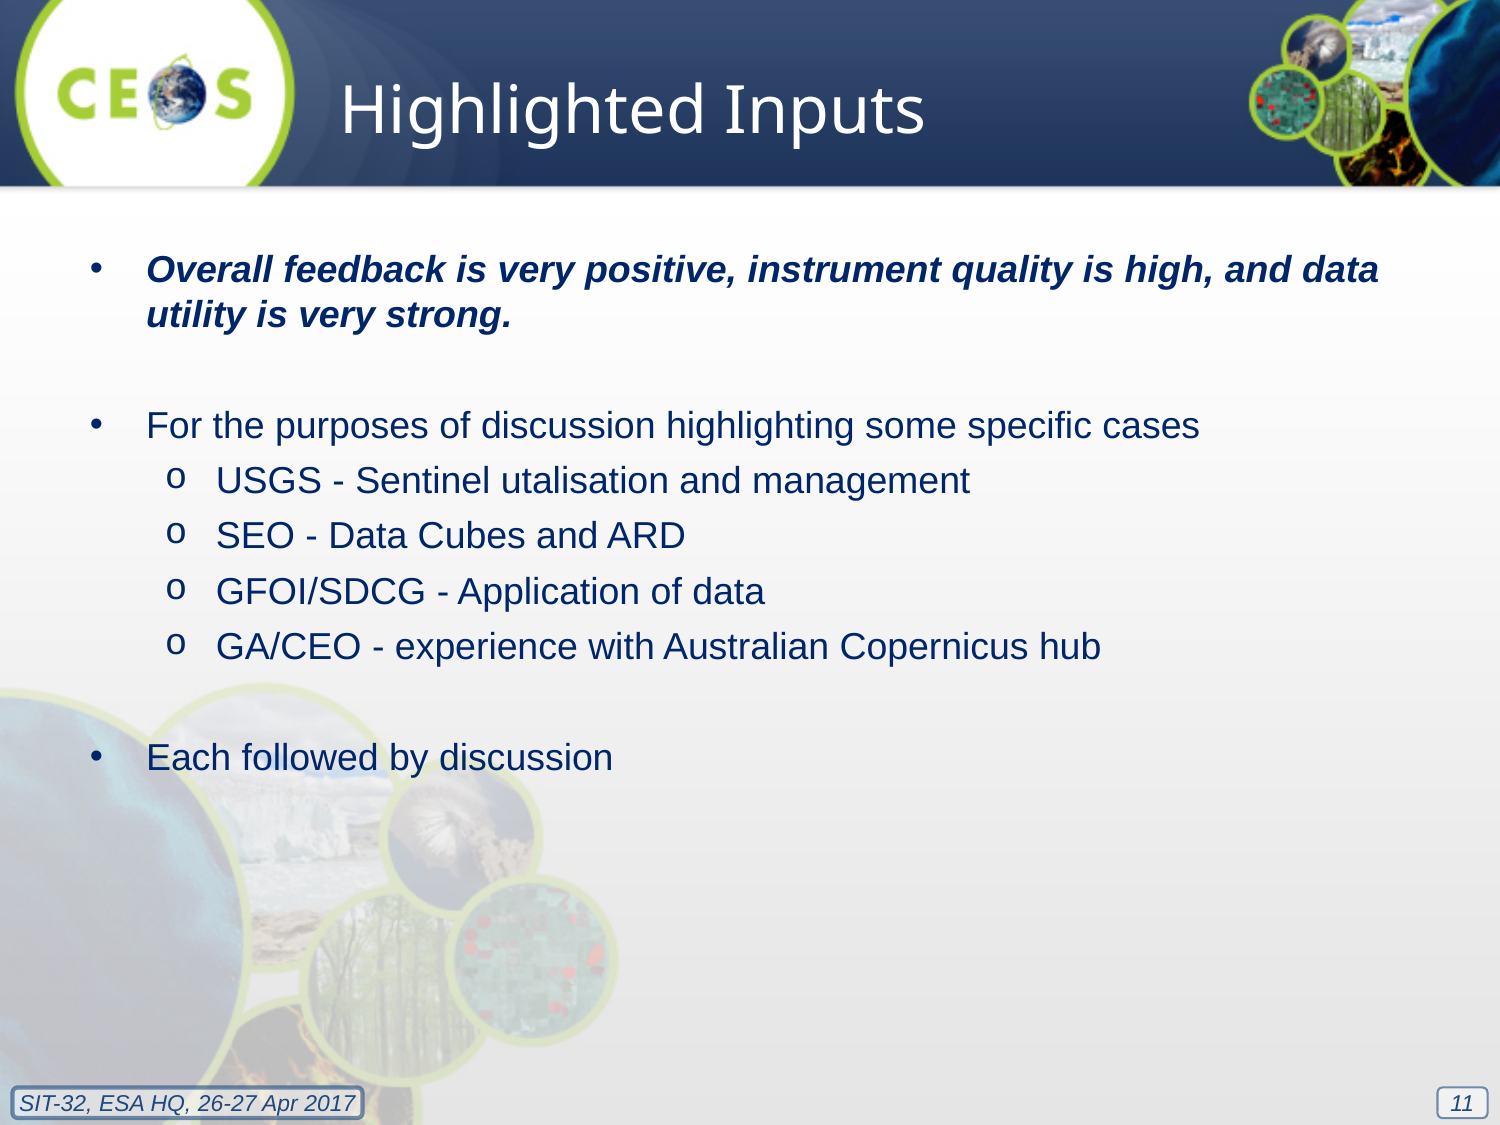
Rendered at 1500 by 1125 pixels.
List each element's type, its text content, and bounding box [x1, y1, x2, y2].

text_box Highlighted Inputs [324, 59, 1397, 163]
list Overall feedback is very positive, instrument quality is high, and data utility is very strong. For the purposes of discussion highlighting some specific cases USGS - Sentinel utalisation and management SEO - Data Cubes and ARD GFOI/SDCG - Application of data GA/CEO - experience with Australian Copernicus hub Each followed by discussion [75, 237, 1413, 1013]
slide_number 11 [1436, 1086, 1489, 1120]
picture [0, 0, 1500, 1125]
